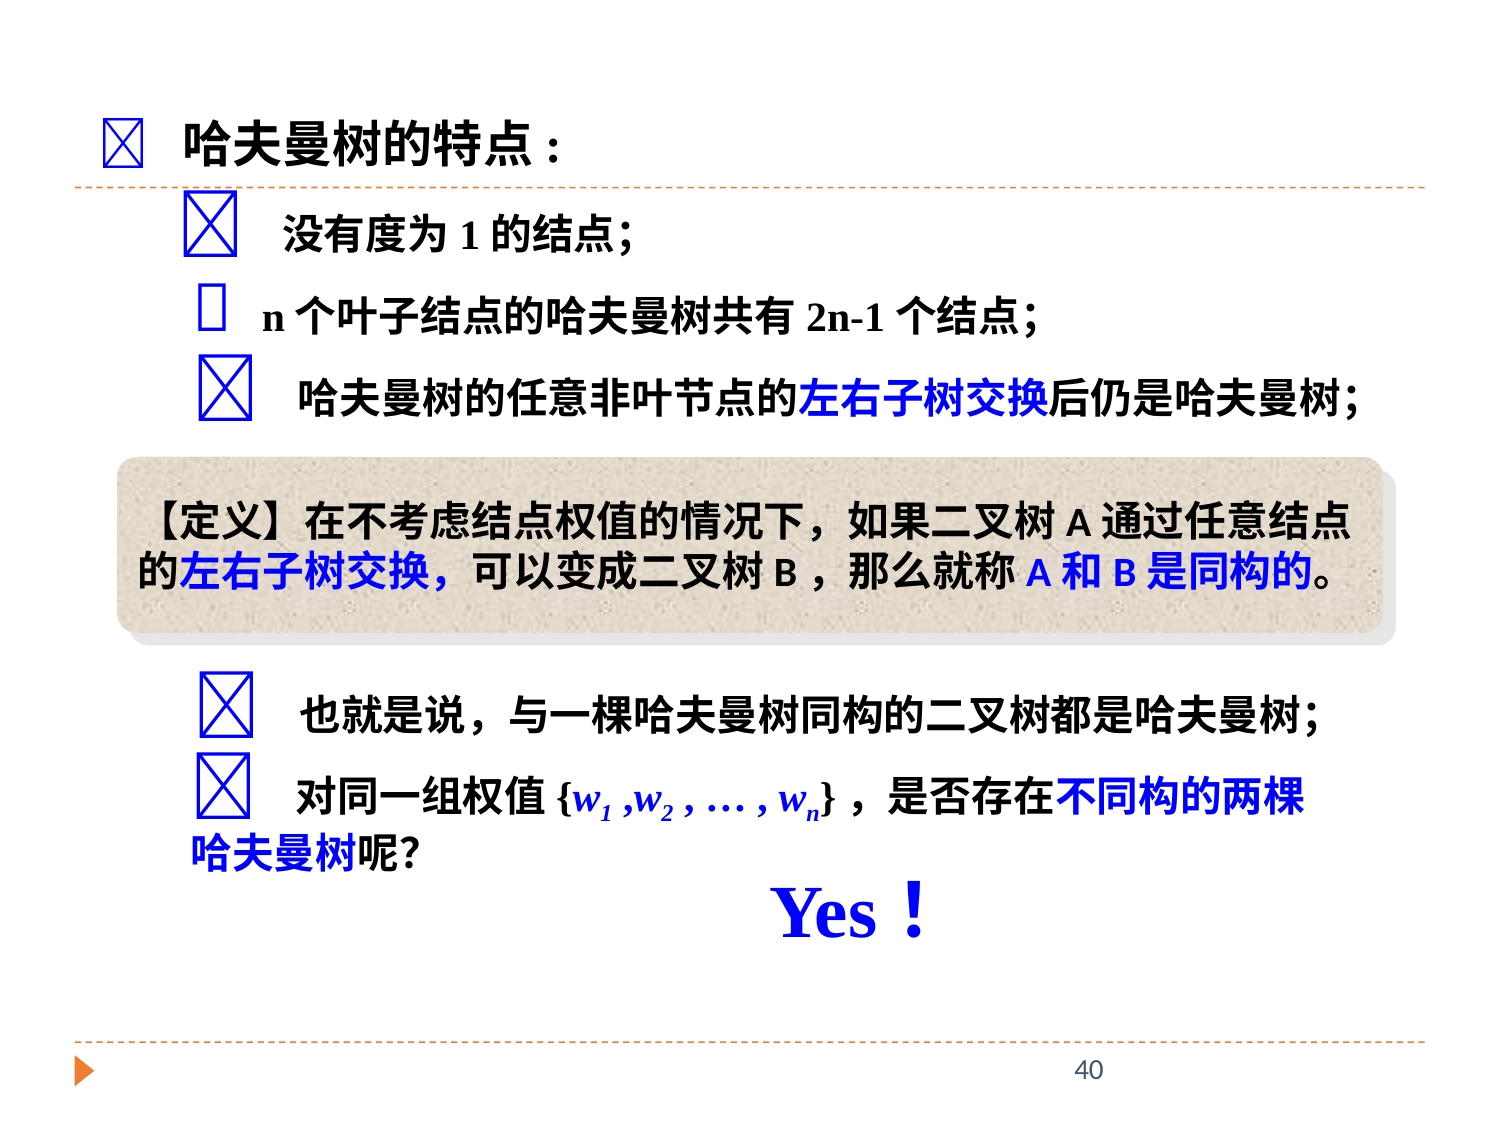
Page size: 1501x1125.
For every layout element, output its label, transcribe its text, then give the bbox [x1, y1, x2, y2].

text_box  n个叶子结点的哈夫曼树共有2n-1个结点； [177, 257, 1078, 353]
text_box  哈夫曼树的任意非叶节点的左右子树交换后仍是哈夫曼树； [177, 339, 1399, 435]
text_box  没有度为1的结点； [162, 175, 673, 271]
slide_number 40 [1059, 1042, 1398, 1103]
text_box  也就是说，与一棵哈夫曼树同构的二叉树都是哈夫曼树； [179, 656, 1358, 737]
text_box 【定义】在不考虑结点权值的情况下，如果二叉树A通过任意结点的左右子树交换，可以变成二叉树B，那么就称A和B是同构的。 [117, 456, 1384, 633]
text_box Yes！ [754, 855, 986, 961]
text_box  对同一组权值{w1 ,w2 , … , wn}，是否存在不同构的两棵哈夫曼树呢？ [175, 737, 1360, 884]
text_box  哈夫曼树的特点: [83, 105, 577, 181]
